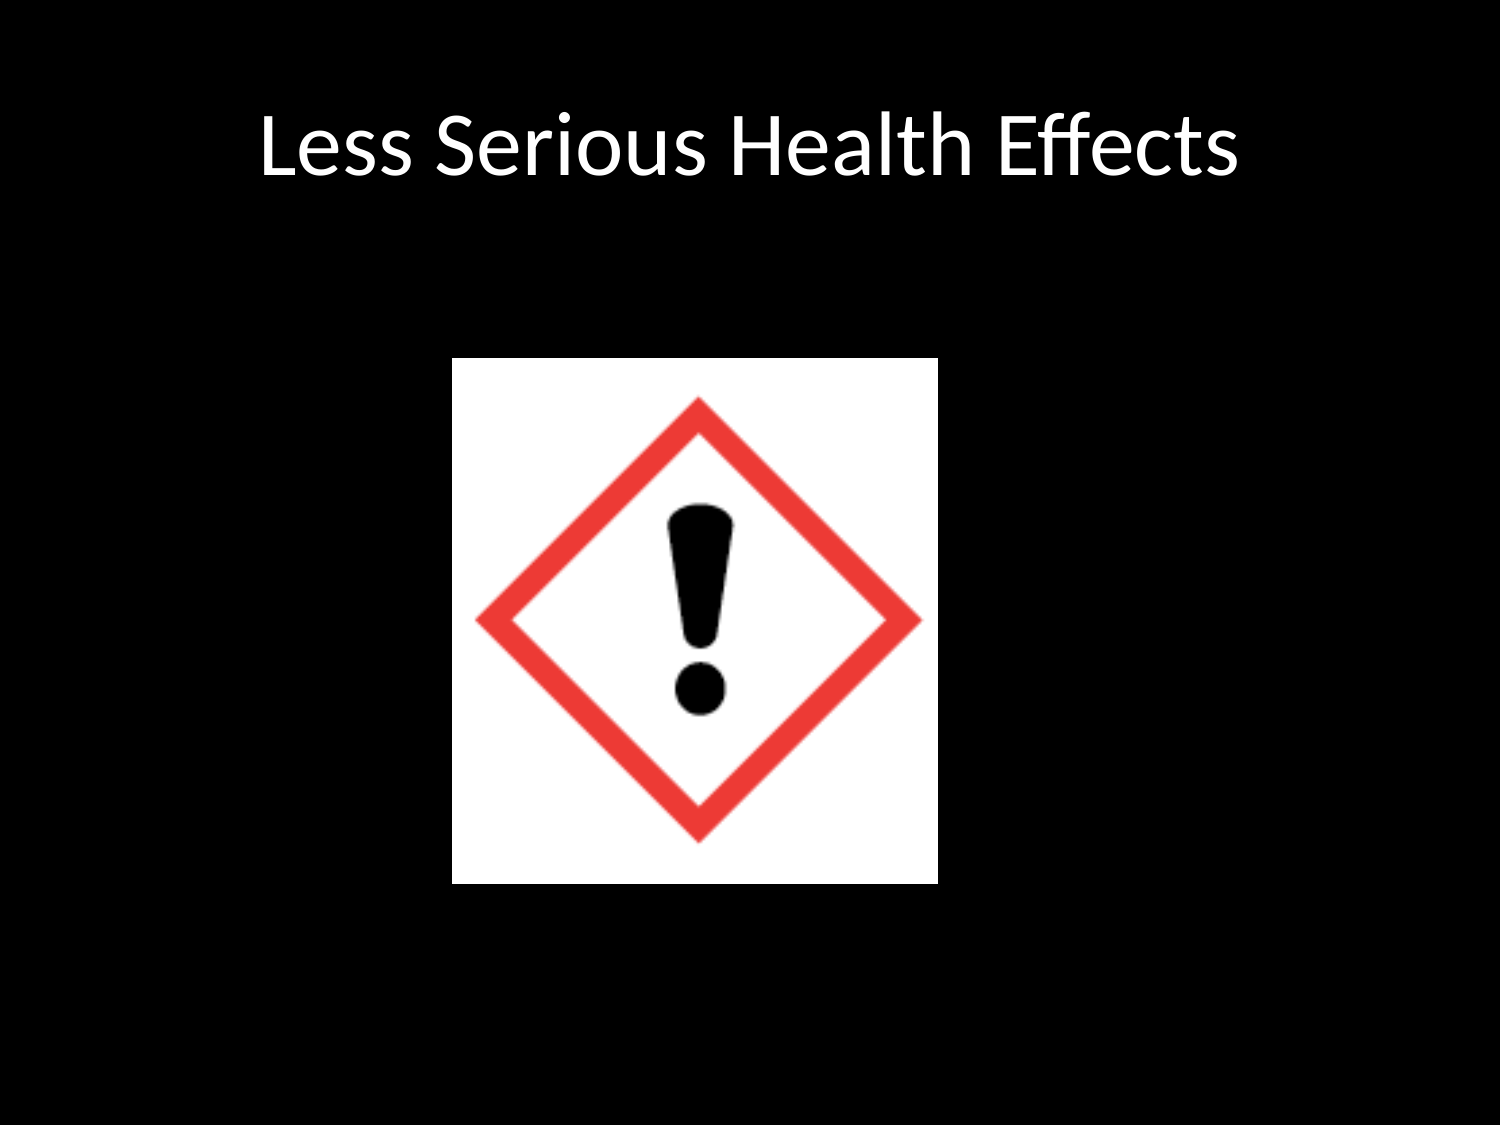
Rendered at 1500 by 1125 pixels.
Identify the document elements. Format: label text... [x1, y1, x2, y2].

title Less Serious Health Effects [75, 45, 1425, 233]
picture [452, 358, 938, 885]
